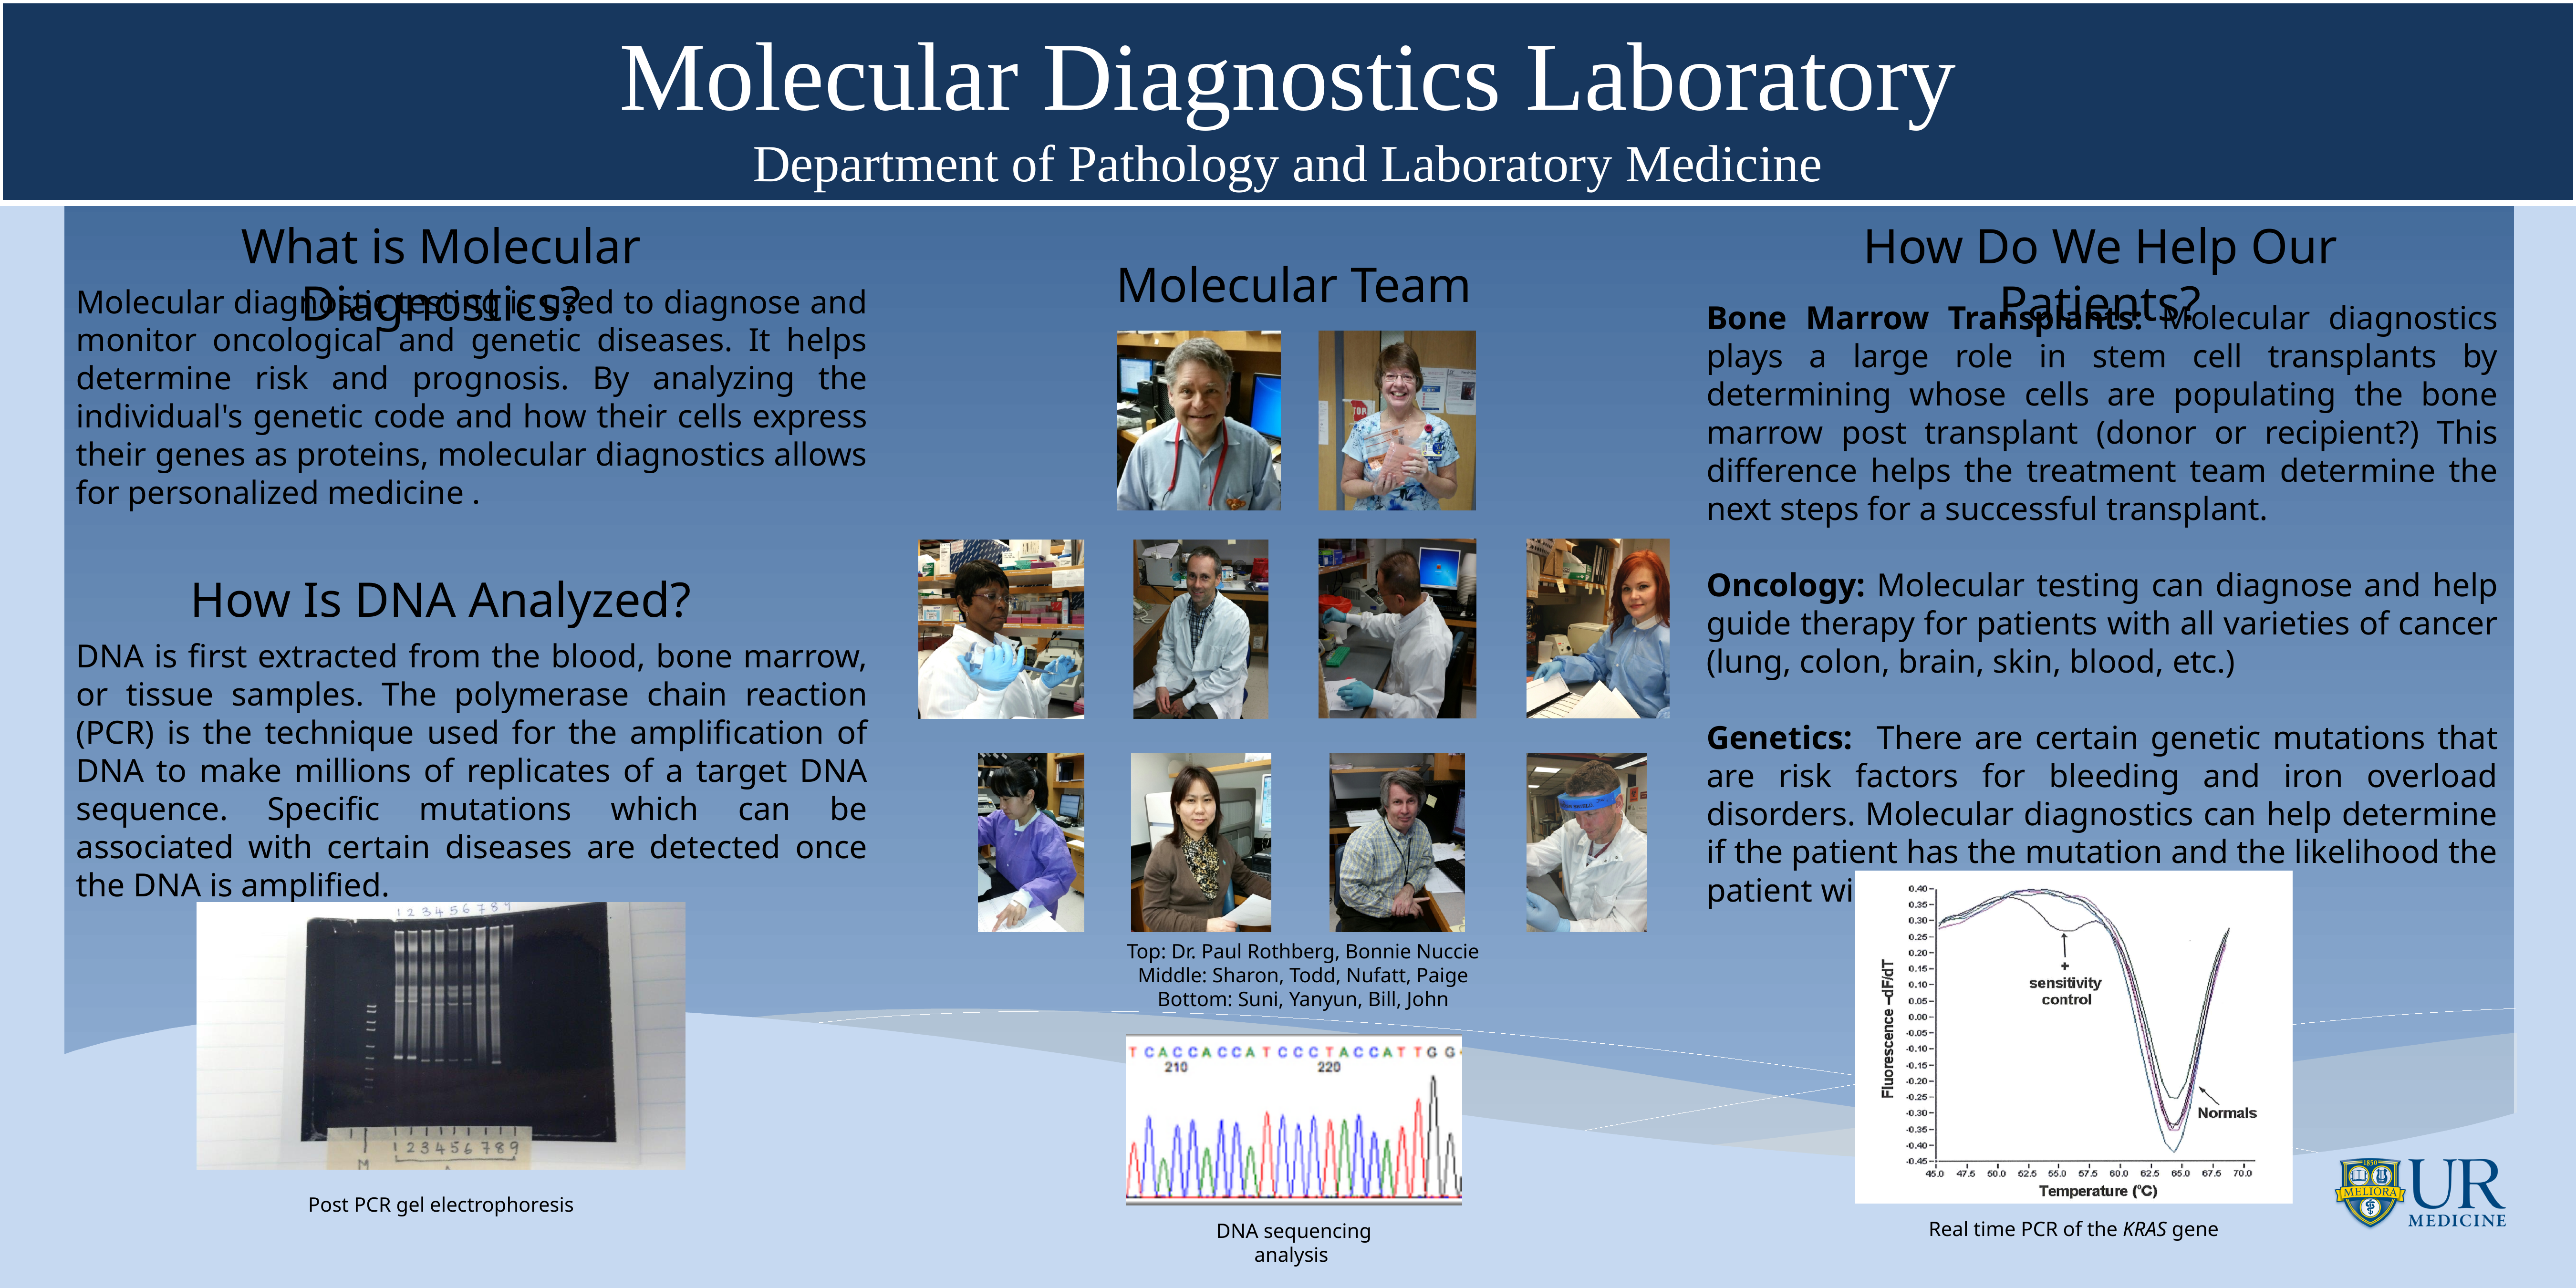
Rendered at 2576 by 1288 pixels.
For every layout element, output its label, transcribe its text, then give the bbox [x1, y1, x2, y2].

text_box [918, 251, 1670, 1015]
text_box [196, 902, 686, 1244]
title Molecular Diagnostics Laboratory Department of Pathology and Laboratory Medicine [0, 0, 2576, 203]
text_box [69, 212, 876, 540]
picture [2331, 1156, 2506, 1233]
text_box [1699, 212, 2506, 1032]
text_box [1846, 870, 2302, 1244]
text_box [69, 565, 876, 871]
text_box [1126, 1034, 1462, 1246]
